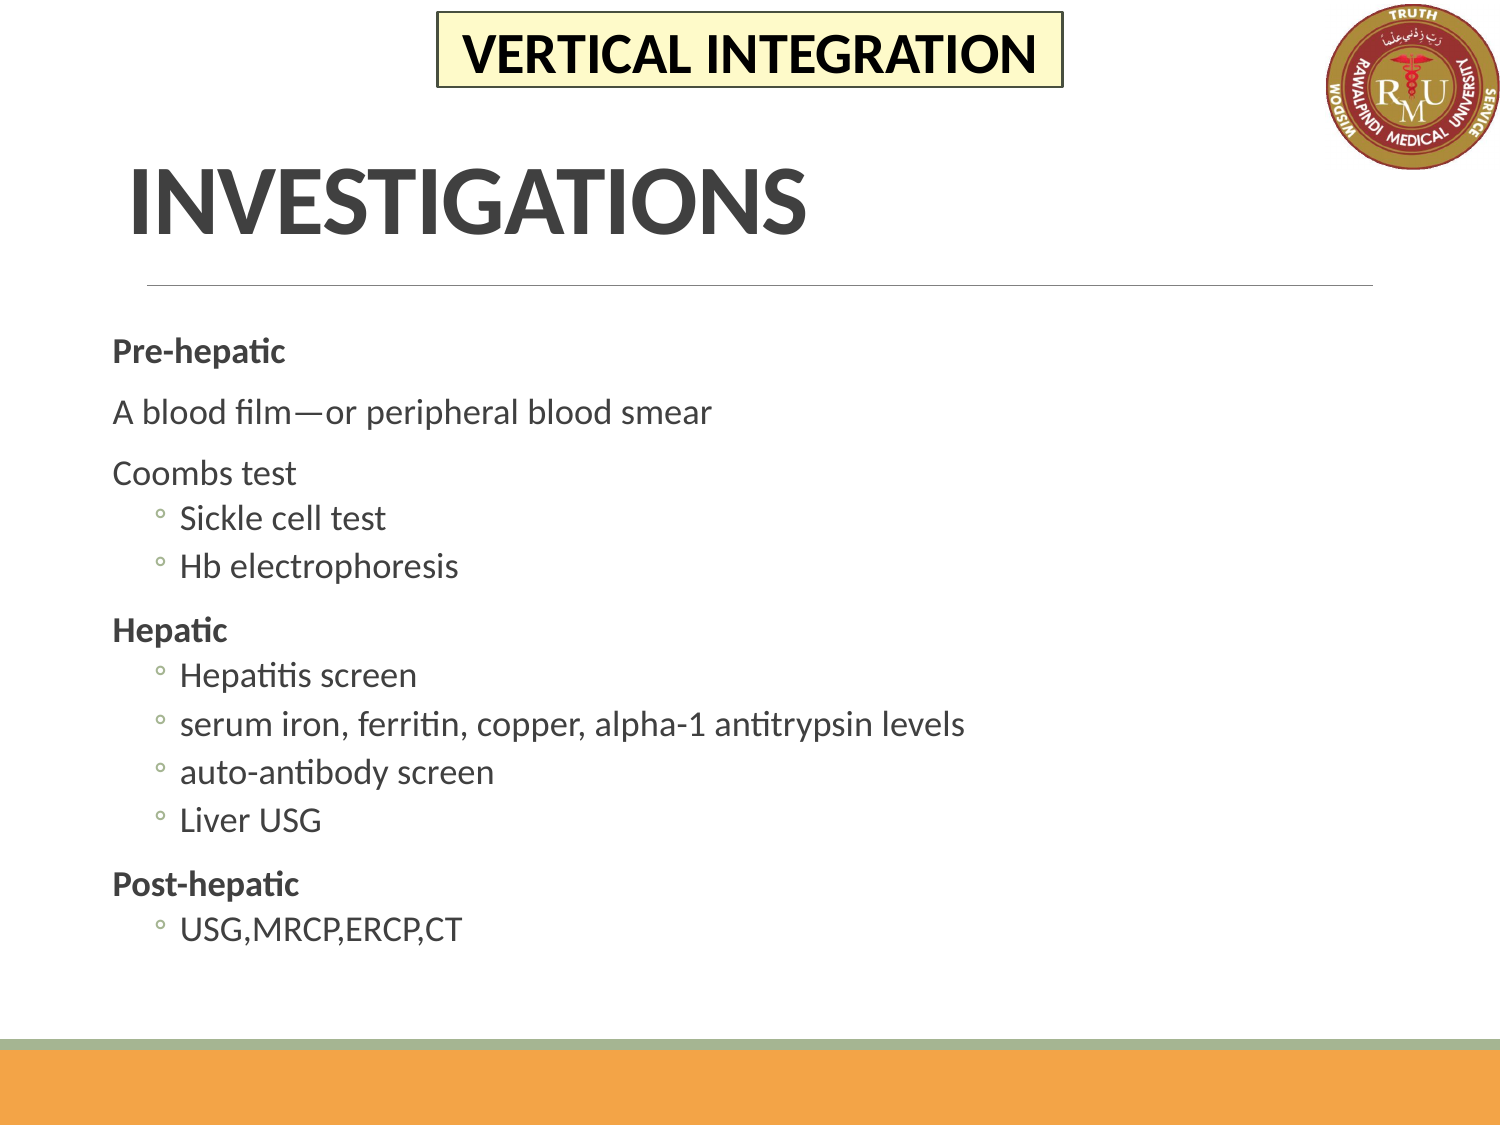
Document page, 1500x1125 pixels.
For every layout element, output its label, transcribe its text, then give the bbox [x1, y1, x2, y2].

title INVESTIGATIONS [112, 112, 1388, 263]
text_box VERTICAL INTEGRATION [436, 11, 1064, 88]
list Pre-hepatic A blood film—or peripheral blood smear Coombs test Sickle cell test Hb electrophoresis Hepatic Hepatitis screen serum iron, ferritin, copper, alpha-1 antitrypsin levels auto-antibody screen Liver USG Post-hepatic USG,MRCP,ERCP,CT [99, 324, 1438, 963]
picture [1324, 3, 1500, 171]
